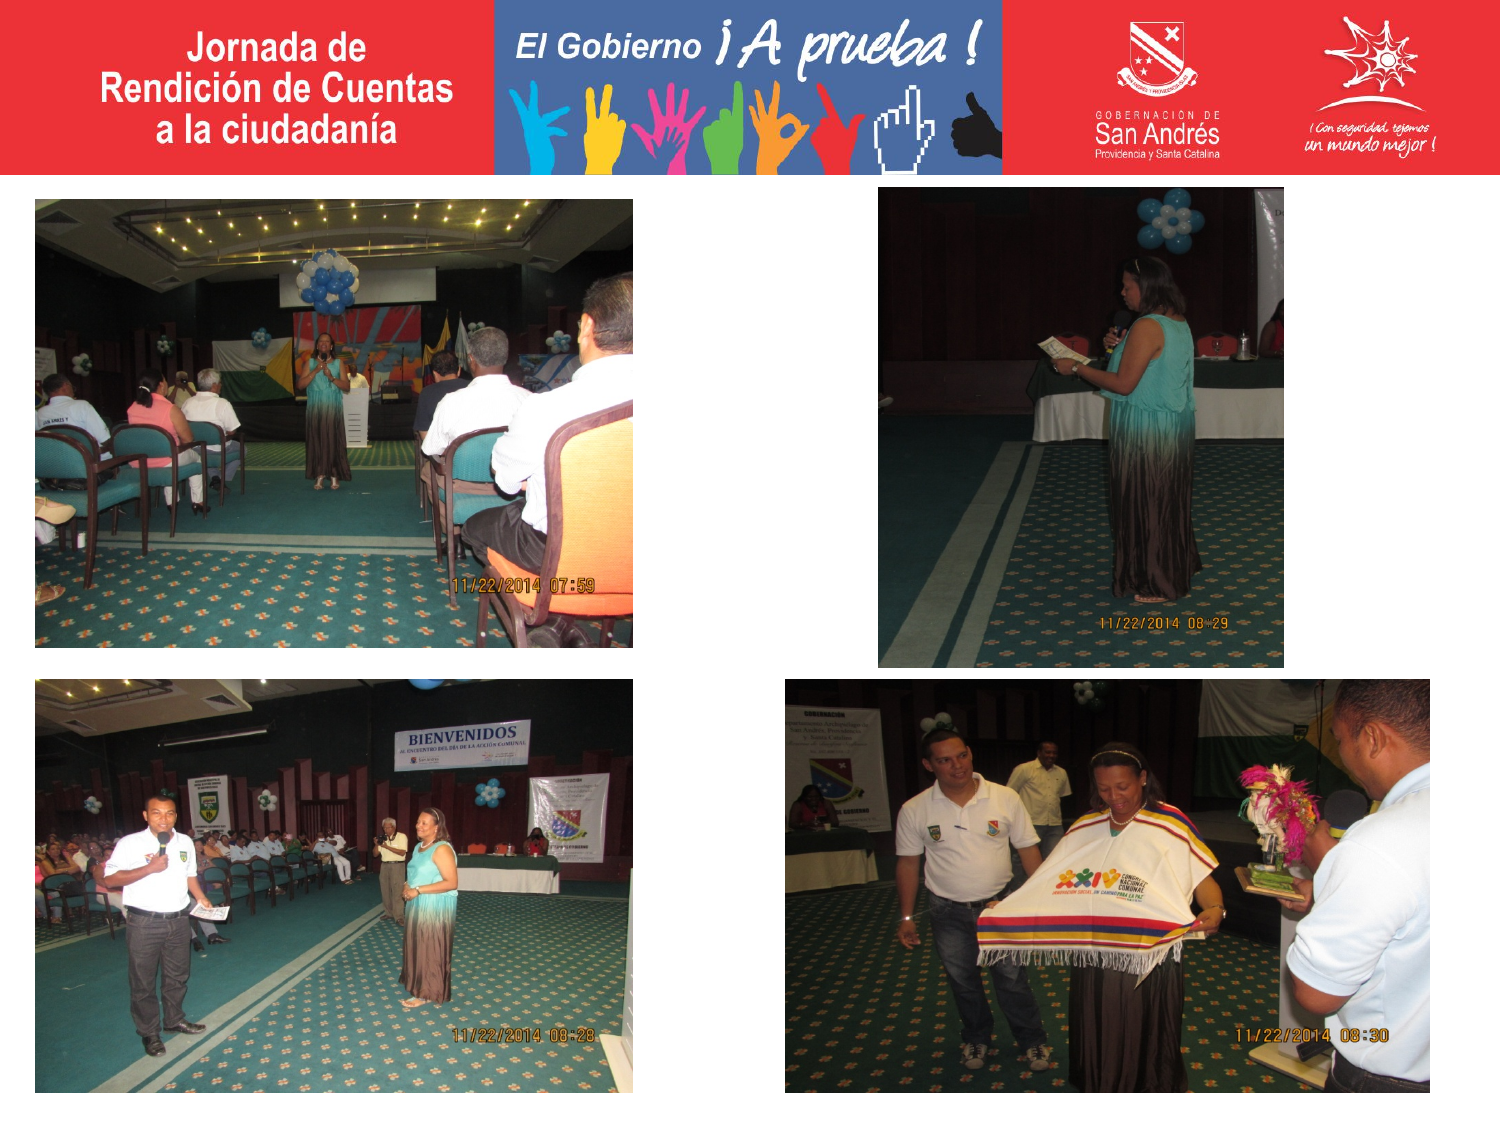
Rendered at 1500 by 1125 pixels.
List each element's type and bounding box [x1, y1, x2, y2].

picture [784, 679, 1430, 1093]
picture [34, 679, 633, 1093]
picture [34, 198, 633, 648]
picture [0, 0, 1500, 175]
picture [878, 187, 1284, 669]
